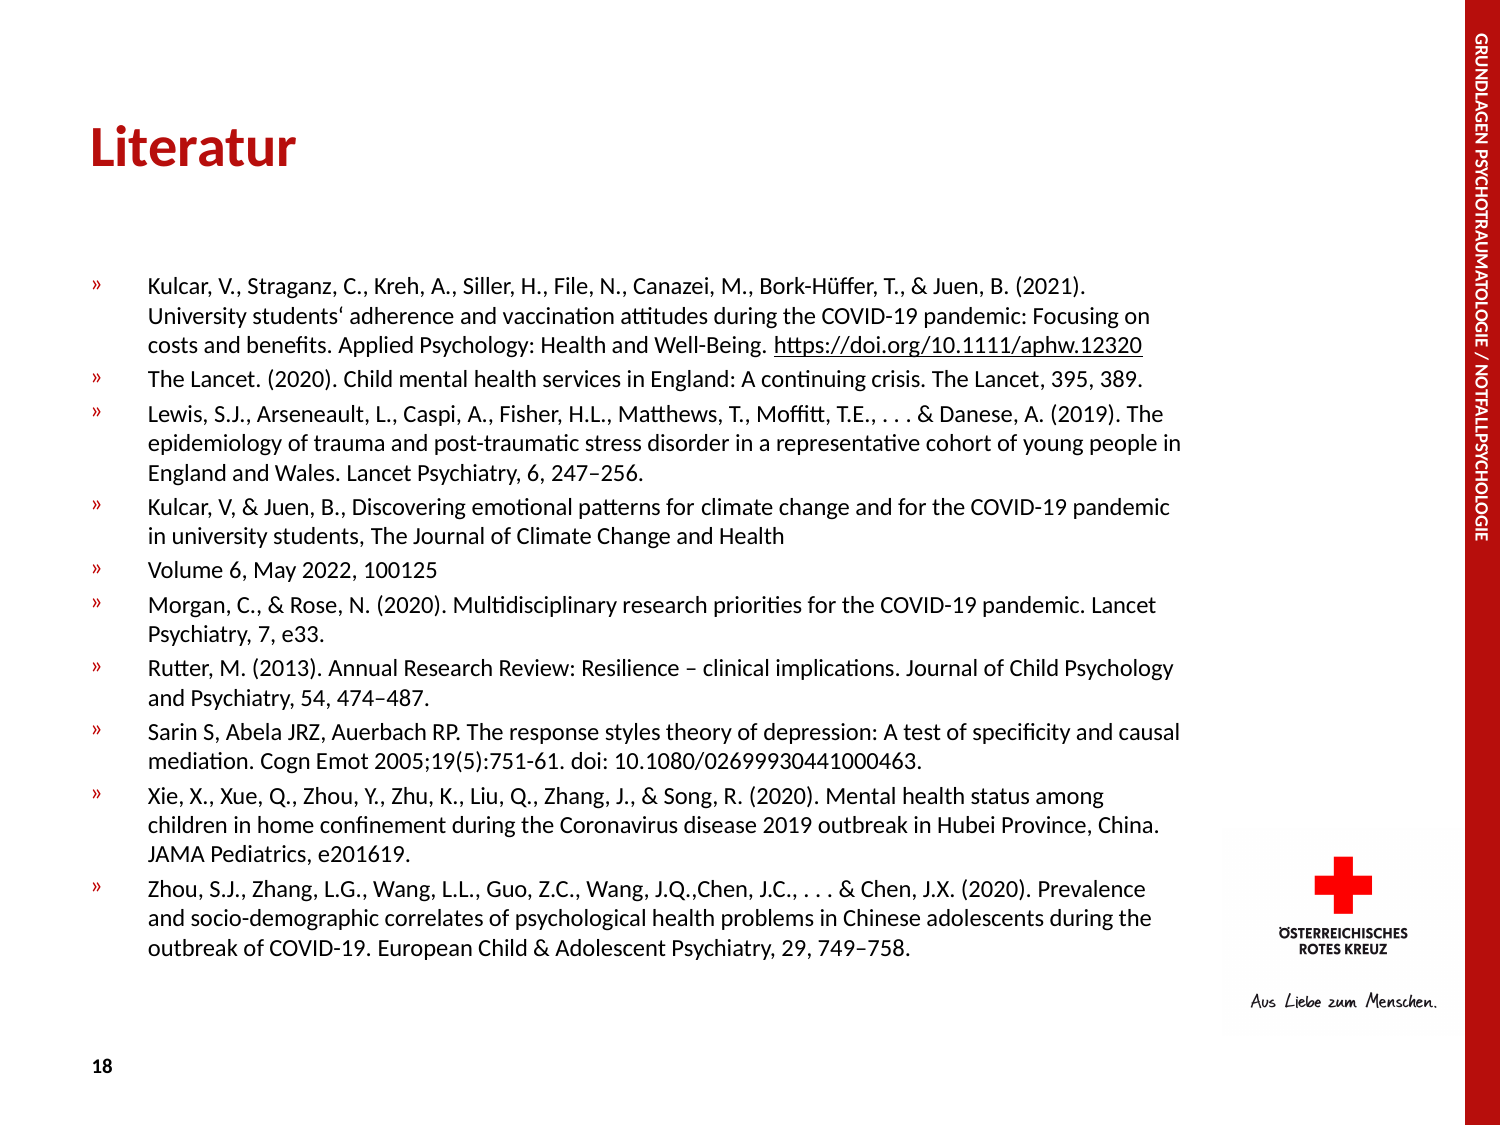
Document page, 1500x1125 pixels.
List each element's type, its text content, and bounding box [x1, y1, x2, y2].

picture [1222, 828, 1465, 1036]
footer Grundlagen Psychotraumatologie / Notfallpsychologie [1451, 19, 1500, 583]
title Literatur [75, 48, 1199, 237]
list Kulcar, V., Straganz, C., Kreh, A., Siller, H., File, N., Canazei, M., Bork-Hüffer, T., & Juen, B. (2021). University students‘ adherence and vaccination attitudes during the COVID-19 pandemic: Focusing on costs and benefits. Applied Psychology: Health and Well-Being. https://doi.org/10.1111/aphw.12320 The Lancet. (2020). Child mental health services in England: A continuing crisis. The Lancet, 395, 389. Lewis, S.J., Arseneault, L., Caspi, A., Fisher, H.L., Matthews, T., Moffitt, T.E., . . . & Danese, A. (2019). The epidemiology of trauma and post-traumatic stress disorder in a representative cohort of young people in England and Wales. Lancet Psychiatry, 6, 247–256. Kulcar, V, & Juen, B., Discovering emotional patterns for climate change and for the COVID-19 pandemic in university students, The Journal of Climate Change and Health Volume 6, May 2022, 100125 Morgan, C., & Rose, N. (2020). Multidisciplinary research priorities for the COVID-19 pandemic. Lancet Psychiatry, 7, e33. Rutter, M. (2013). Annual Research Review: Resilience – clinical implications. Journal of Child Psychology and Psychiatry, 54, 474–487. Sarin S, Abela JRZ, Auerbach RP. The response styles theory of depression: A test of specificity and causal mediation. Cogn Emot 2005;19(5):751-61. doi: 10.1080/02699930441000463. Xie, X., Xue, Q., Zhou, Y., Zhu, K., Liu, Q., Zhang, J., & Song, R. (2020). Mental health status among children in home confinement during the Coronavirus disease 2019 outbreak in Hubei Province, China. JAMA Pediatrics, e201619. Zhou, S.J., Zhang, L.G., Wang, L.L., Guo, Z.C., Wang, J.Q.,Chen, J.C., . . . & Chen, J.X. (2020). Prevalence and socio-demographic correlates of psychological health problems in Chinese adolescents during the outbreak of COVID-19. European Child & Adolescent Psychiatry, 29, 749–758. [75, 262, 1199, 977]
